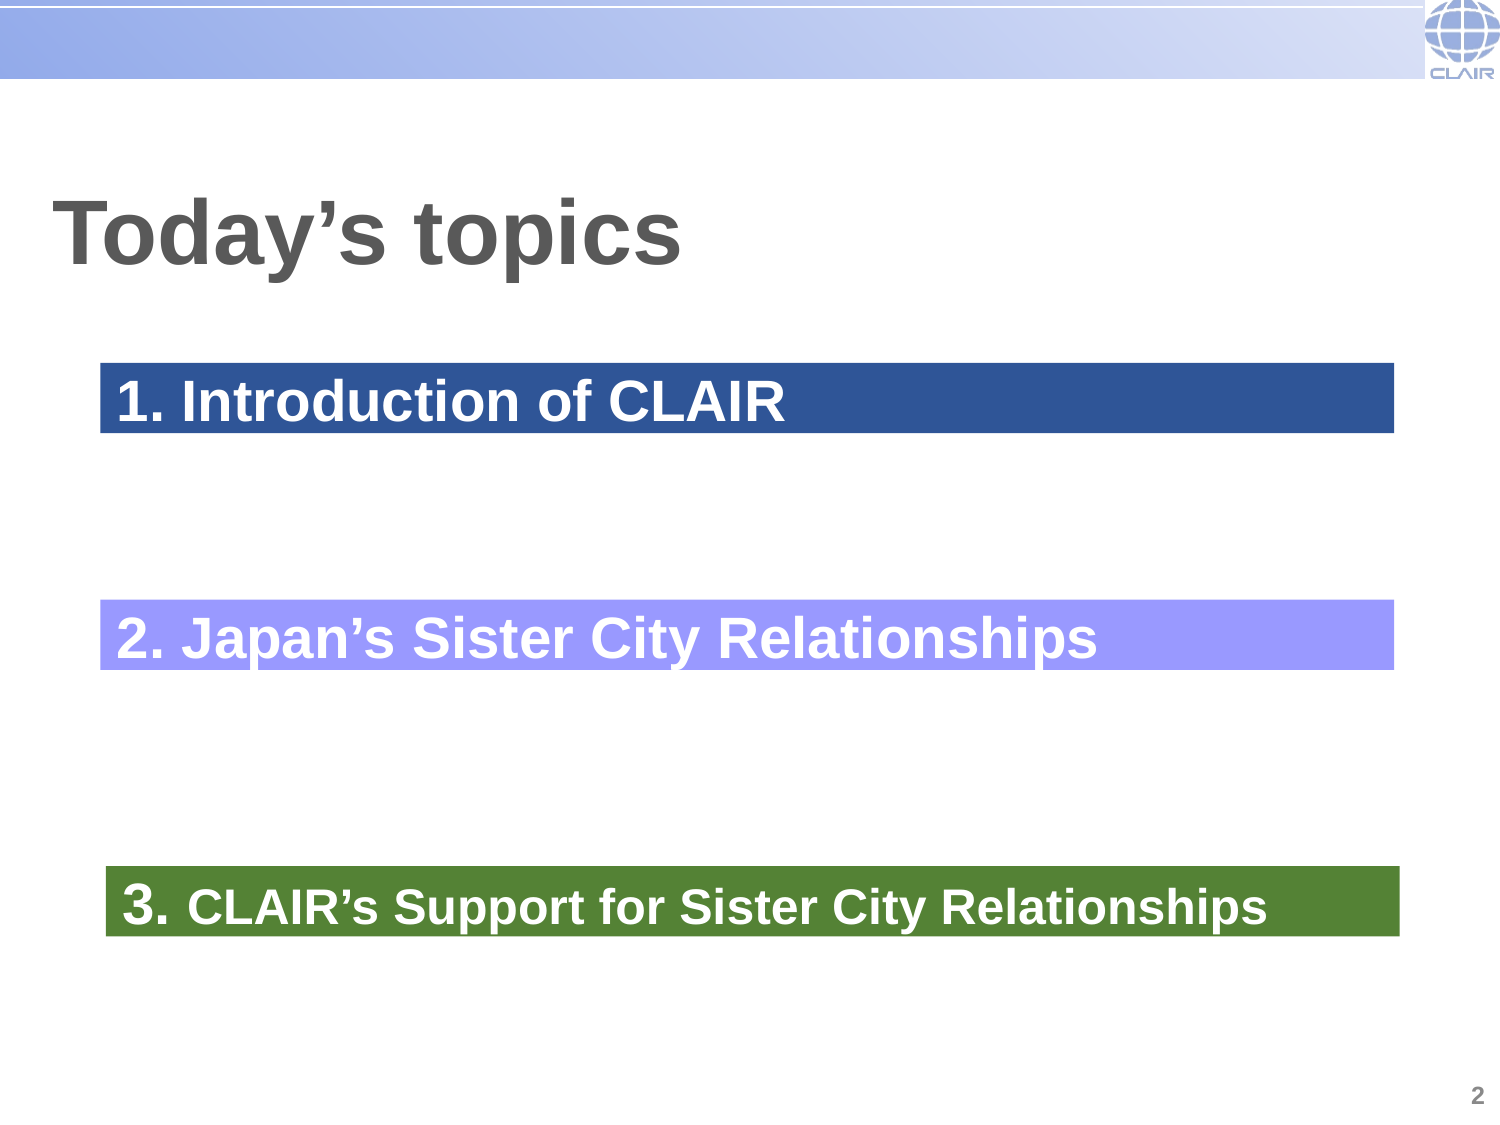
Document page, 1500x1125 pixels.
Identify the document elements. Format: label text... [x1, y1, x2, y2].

title Today’s topics [37, 126, 1332, 344]
text_box 3. CLAIR’s Support for Sister City Relationships [105, 866, 1400, 937]
picture [1425, 0, 1500, 79]
text_box 1. Introduction of CLAIR [100, 362, 1395, 434]
text_box 2 [1162, 1065, 1500, 1125]
text_box 2. Japan’s Sister City Relationships [100, 599, 1395, 670]
